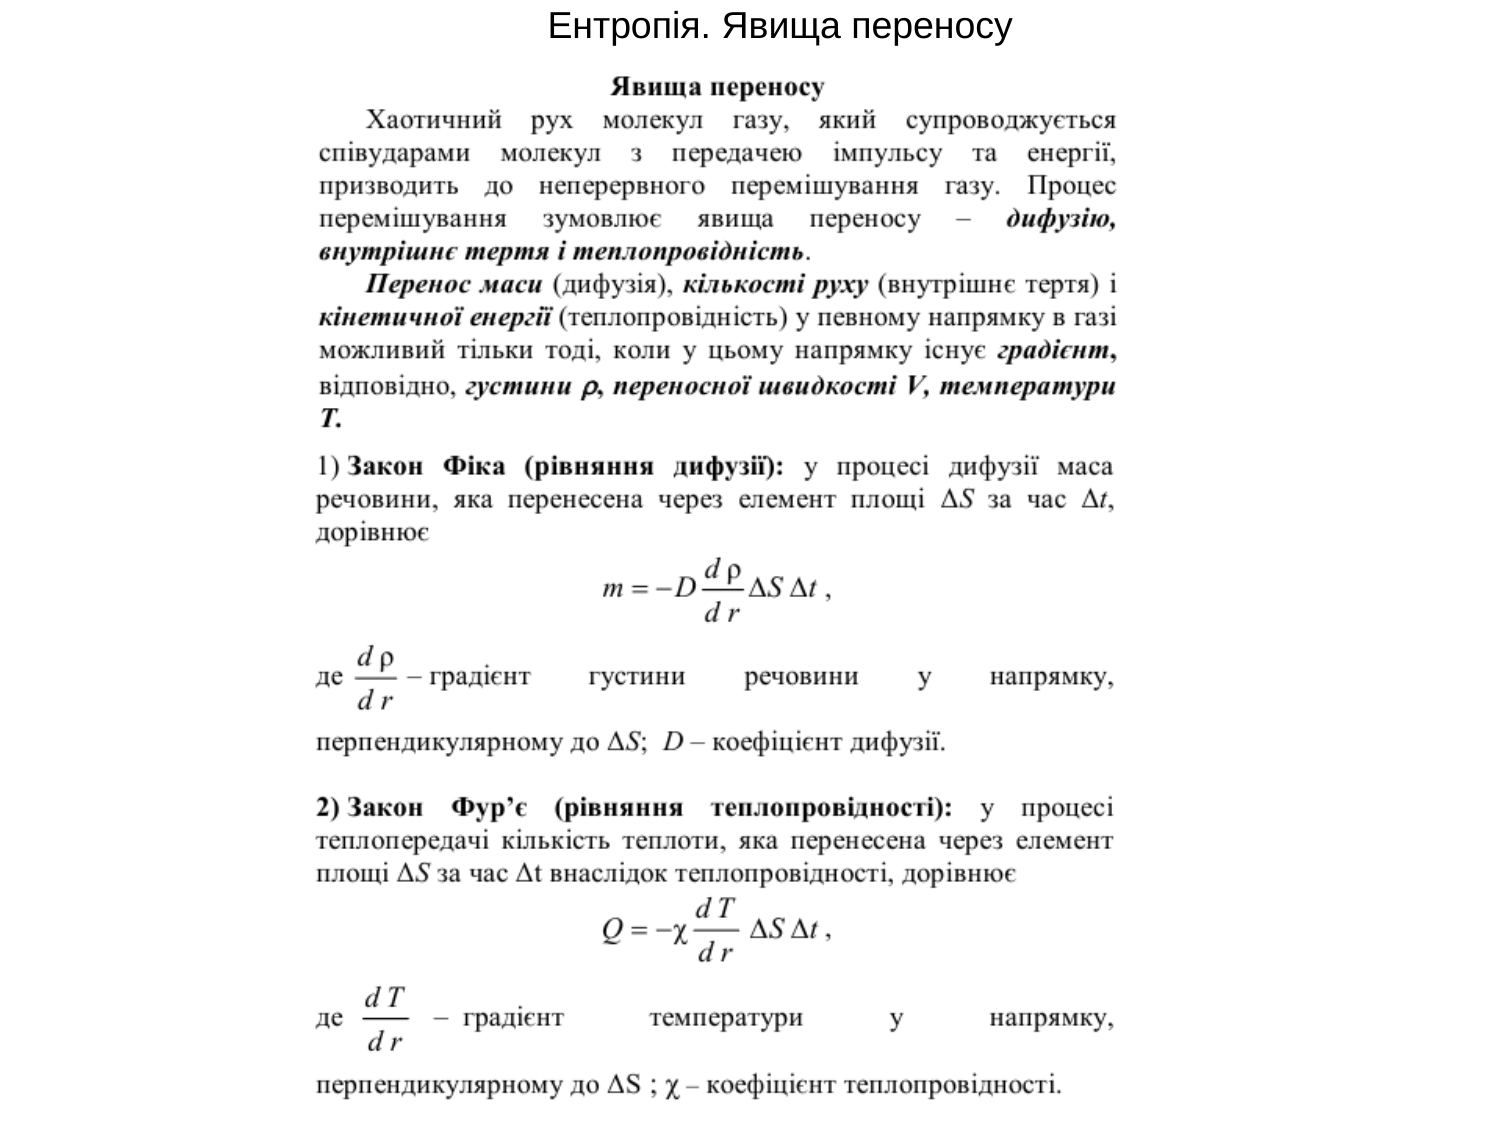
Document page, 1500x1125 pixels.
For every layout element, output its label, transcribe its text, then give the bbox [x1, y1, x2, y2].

text_box Ентропія. Явища переносу [105, 2, 1456, 73]
picture [288, 72, 1148, 1112]
